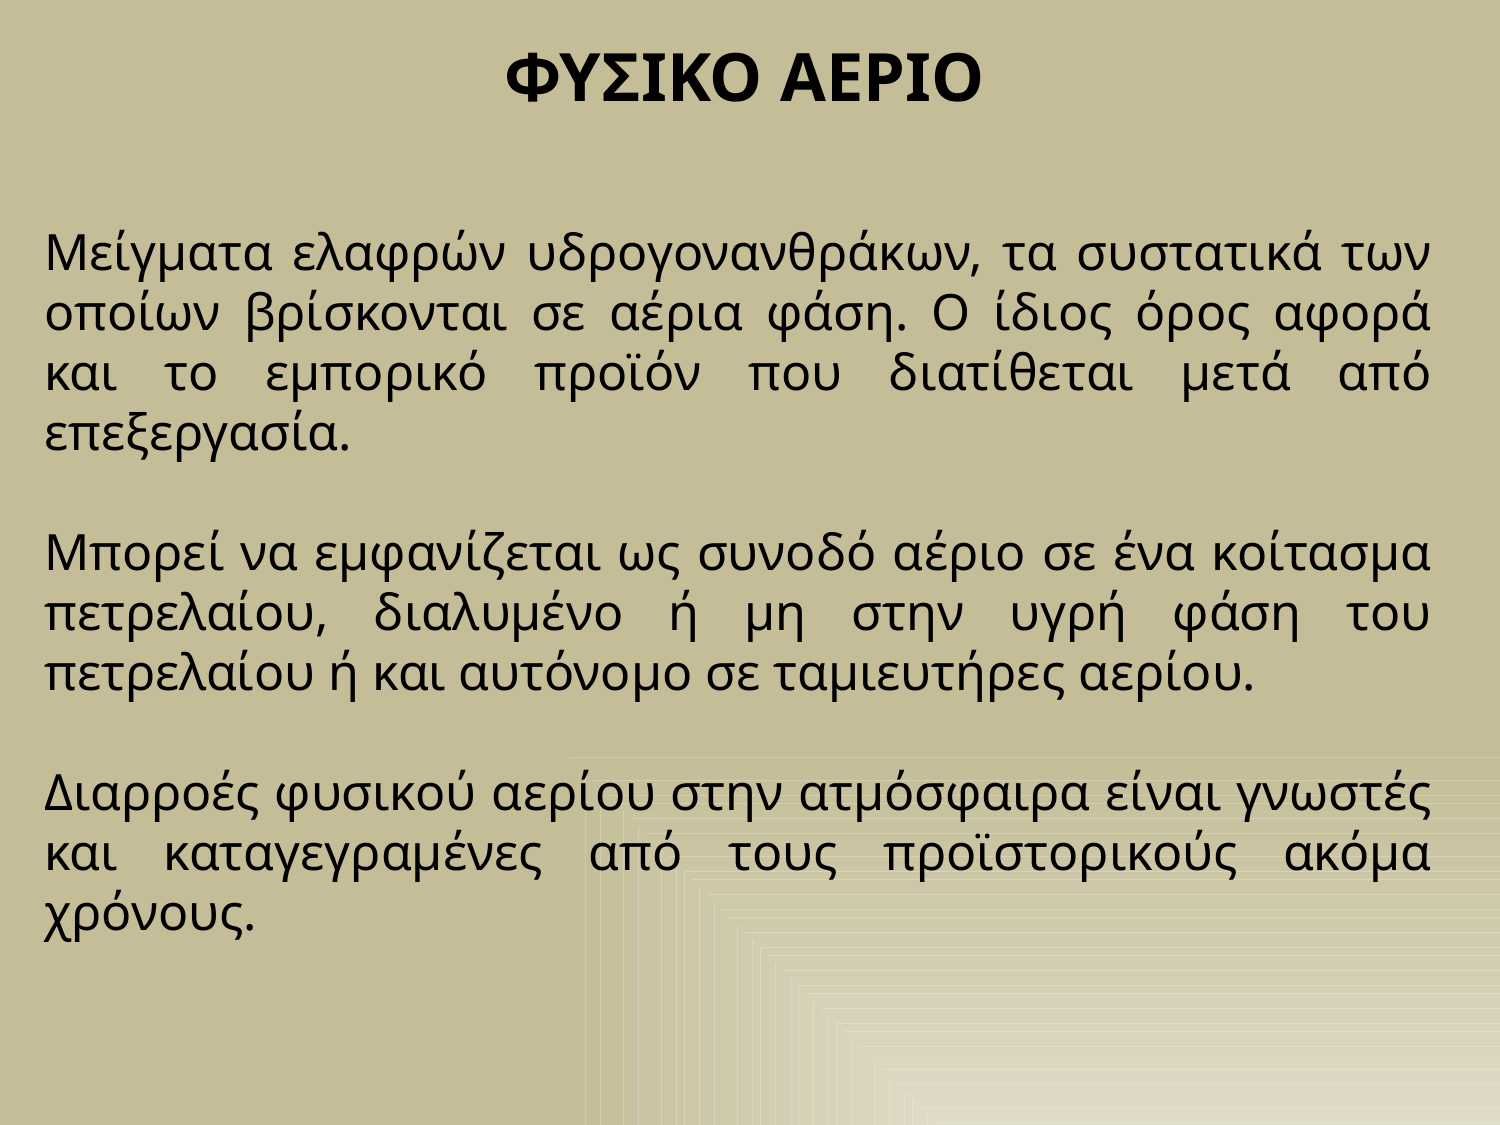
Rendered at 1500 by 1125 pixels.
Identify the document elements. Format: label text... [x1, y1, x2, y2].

text_box ΦΥΣΙΚΟ ΑΕΡΙΟ [147, 26, 1342, 122]
text_box Μείγματα ελαφρών υδρογονανθράκων, τα συστατικά των οποίων βρίσκονται σε αέρια φάση. Ο ίδιος όρος αφορά και το εμπορικό προϊόν που διατίθεται μετά από επεξεργασία. Μπορεί να εμφανίζεται ως συνοδό αέριο σε ένα κοίτασμα πετρελαίου, διαλυμένο ή μη στην υγρή φάση του πετρελαίου ή και αυτόνομο σε ταμιευτήρες αερίου. Διαρροές φυσικού αερίου στην ατμόσφαιρα είναι γνωστές και καταγεγραμένες από τους προϊστορικούς ακόμα χρόνους. [29, 212, 1447, 1068]
